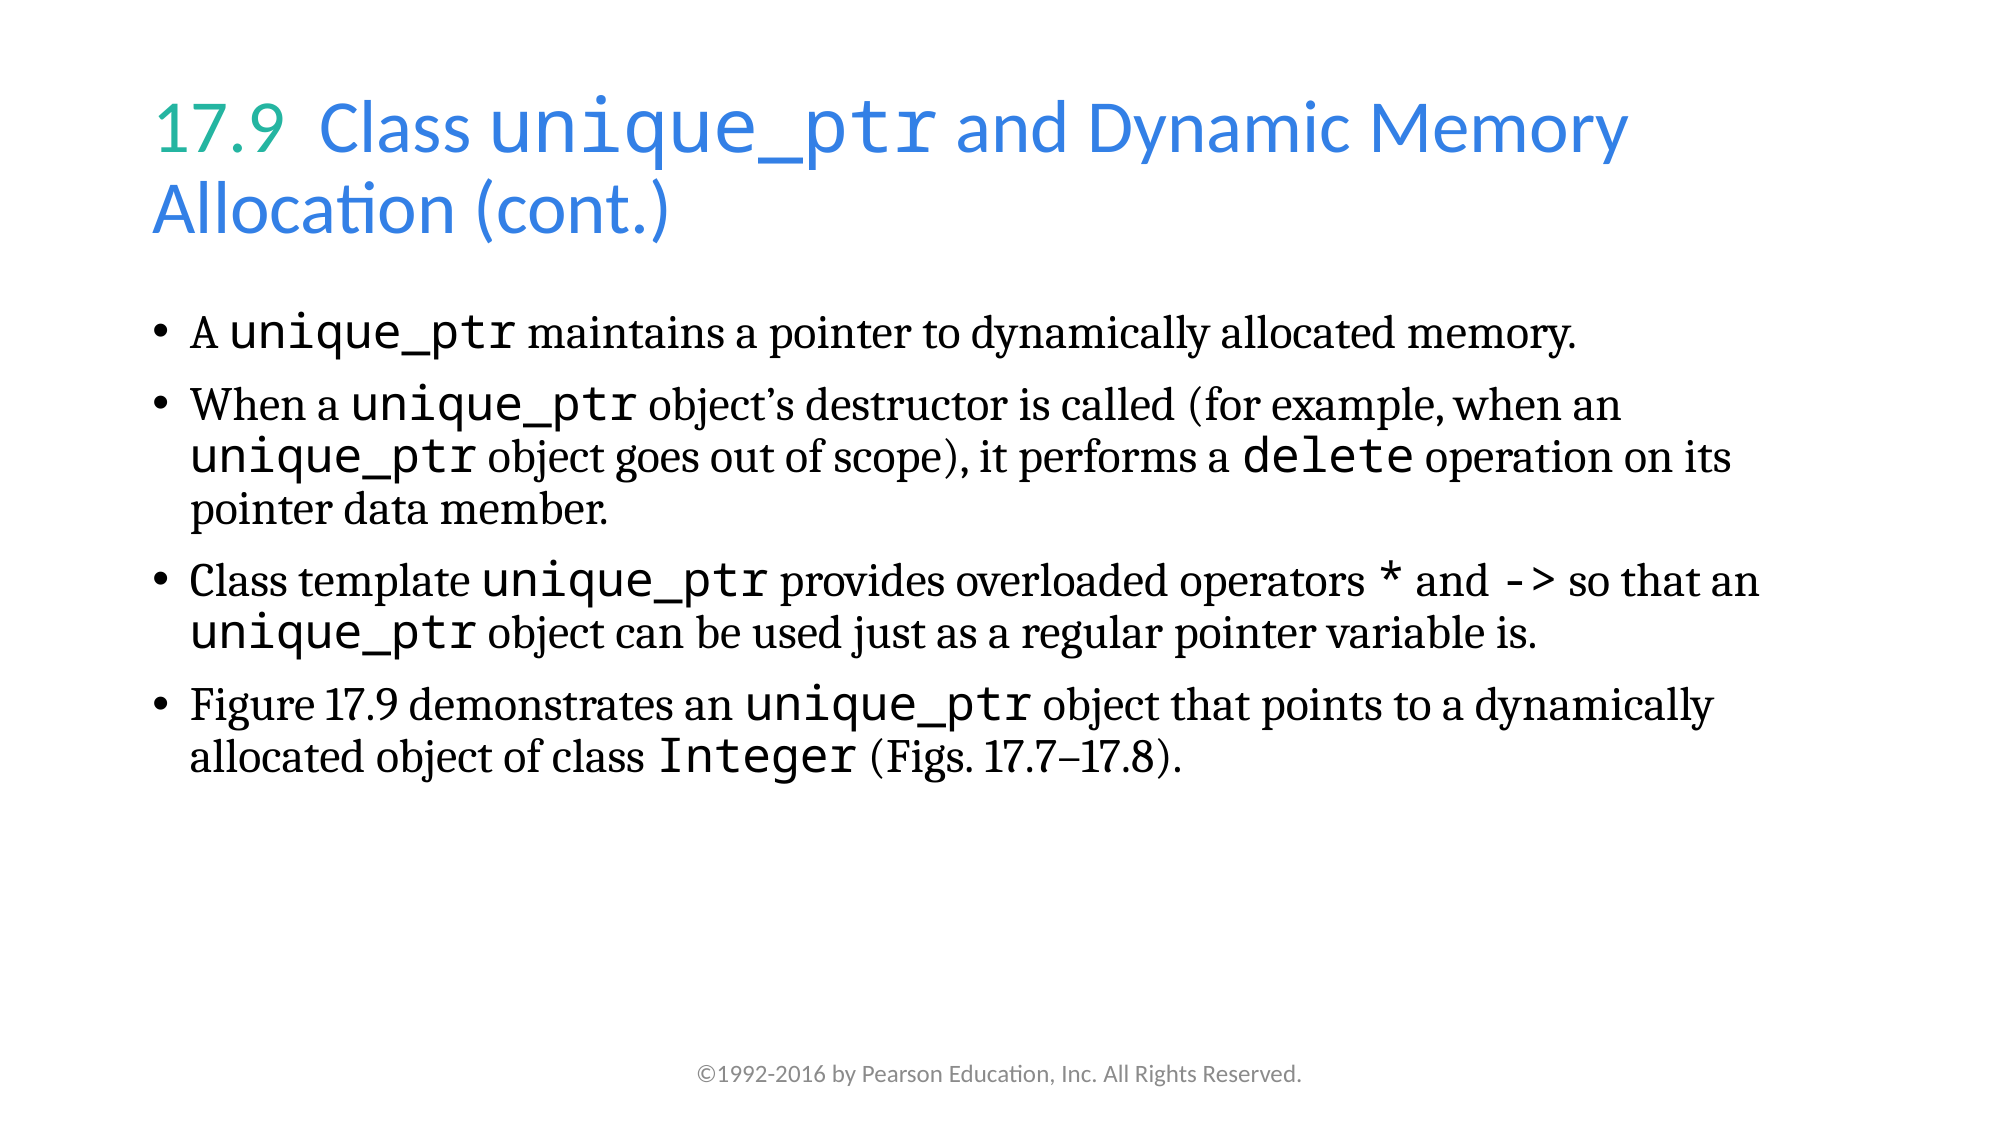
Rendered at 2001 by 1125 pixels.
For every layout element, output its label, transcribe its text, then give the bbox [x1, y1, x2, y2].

footer ©1992-2016 by Pearson Education, Inc. All Rights Reserved. [662, 1042, 1338, 1103]
title 17.9 Class unique_ptr and Dynamic Memory Allocation (cont.) [137, 59, 1863, 278]
list A unique_ptr maintains a pointer to dynamically allocated memory. When a unique_ptr object’s destructor is called (for example, when an unique_ptr object goes out of scope), it performs a delete operation on its pointer data member. Class template unique_ptr provides overloaded operators * and -> so that an unique_ptr object can be used just as a regular pointer variable is. Figure 17.9 demonstrates an unique_ptr object that points to a dynamically allocated object of class Integer (Figs. 17.7–17.8). [137, 299, 1863, 1014]
